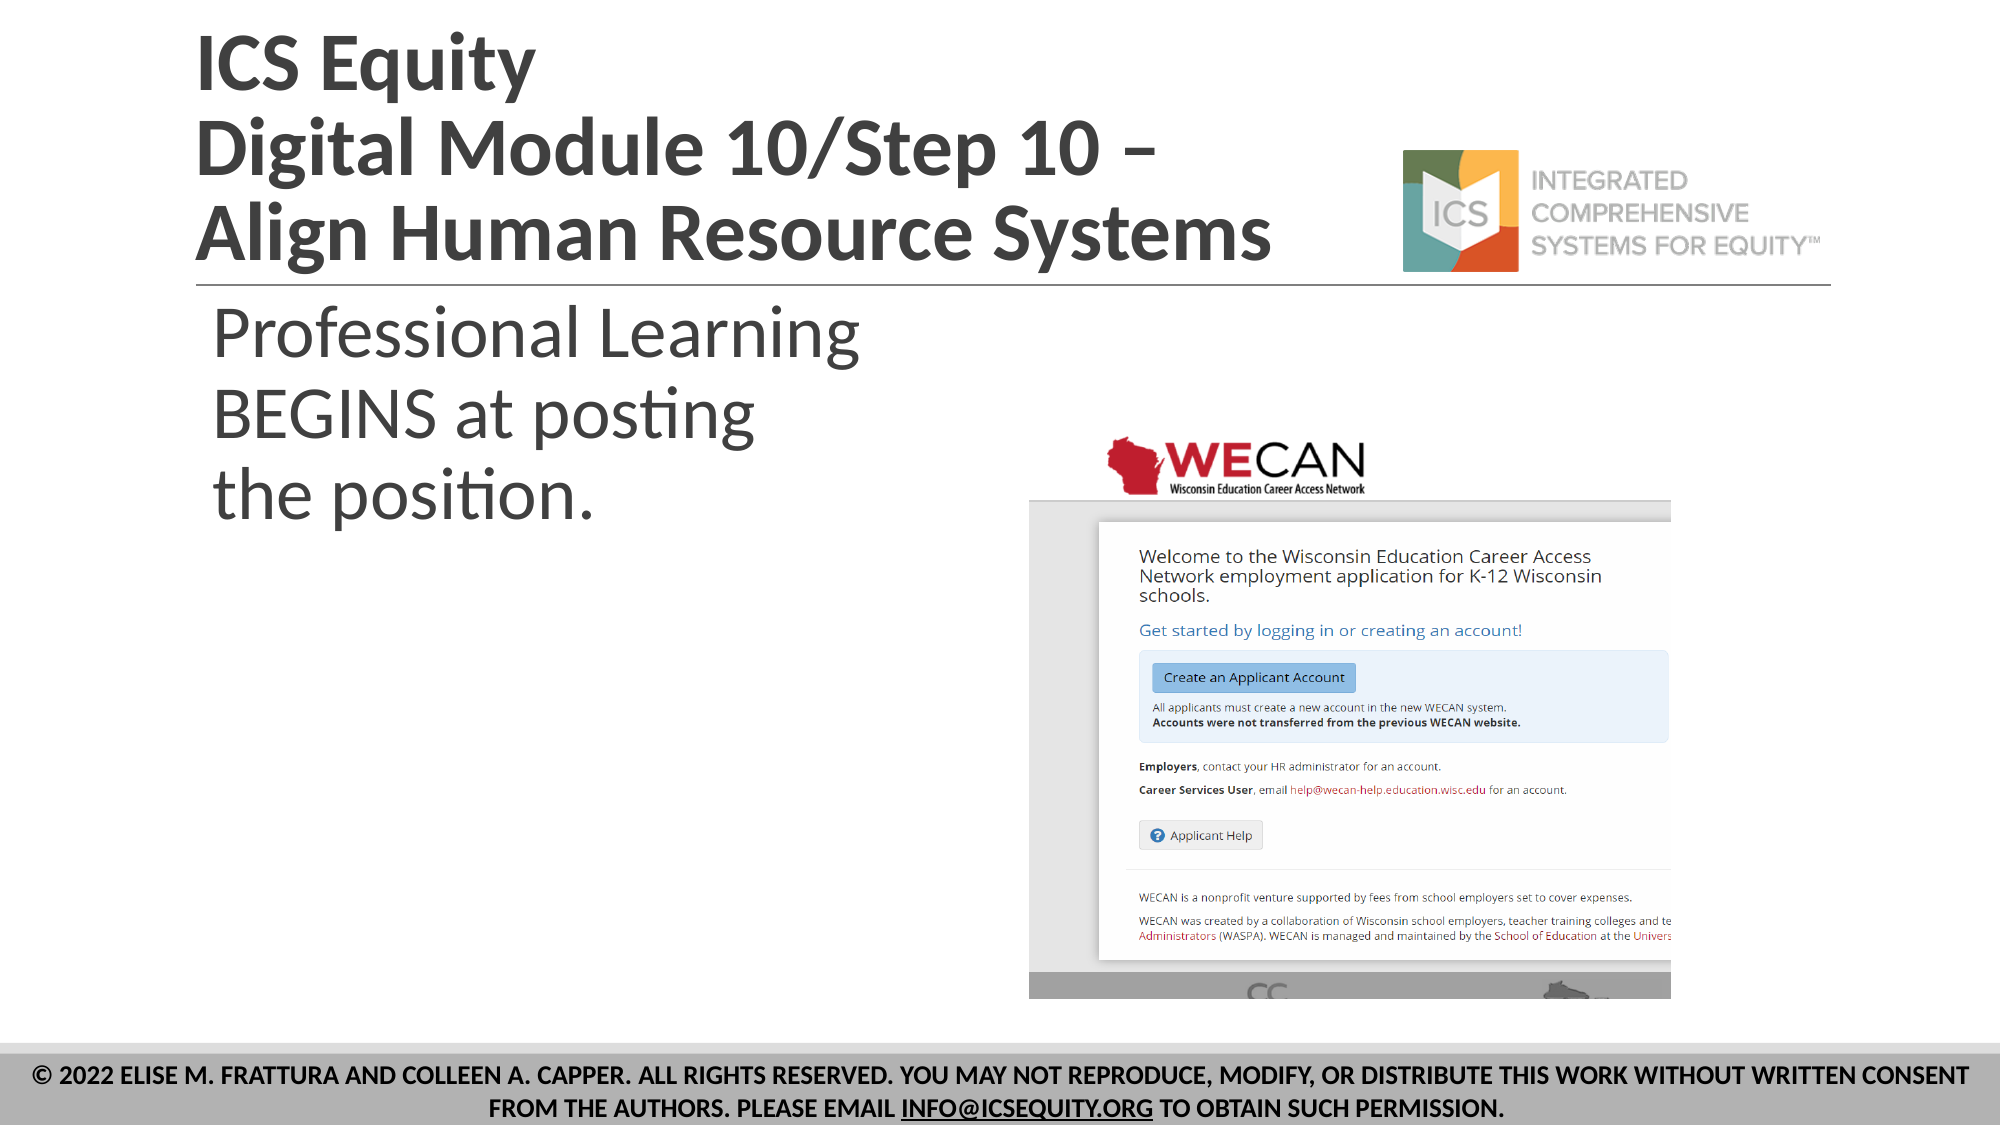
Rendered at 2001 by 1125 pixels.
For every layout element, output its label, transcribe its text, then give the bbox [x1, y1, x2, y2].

list Professional Learning BEGINS at posting the position. [197, 285, 874, 999]
picture [1028, 435, 1671, 999]
picture [1403, 150, 1820, 272]
title ICS Equity Digital Module 10/Step 10 – Align Human Resource Systems [180, 47, 1402, 285]
